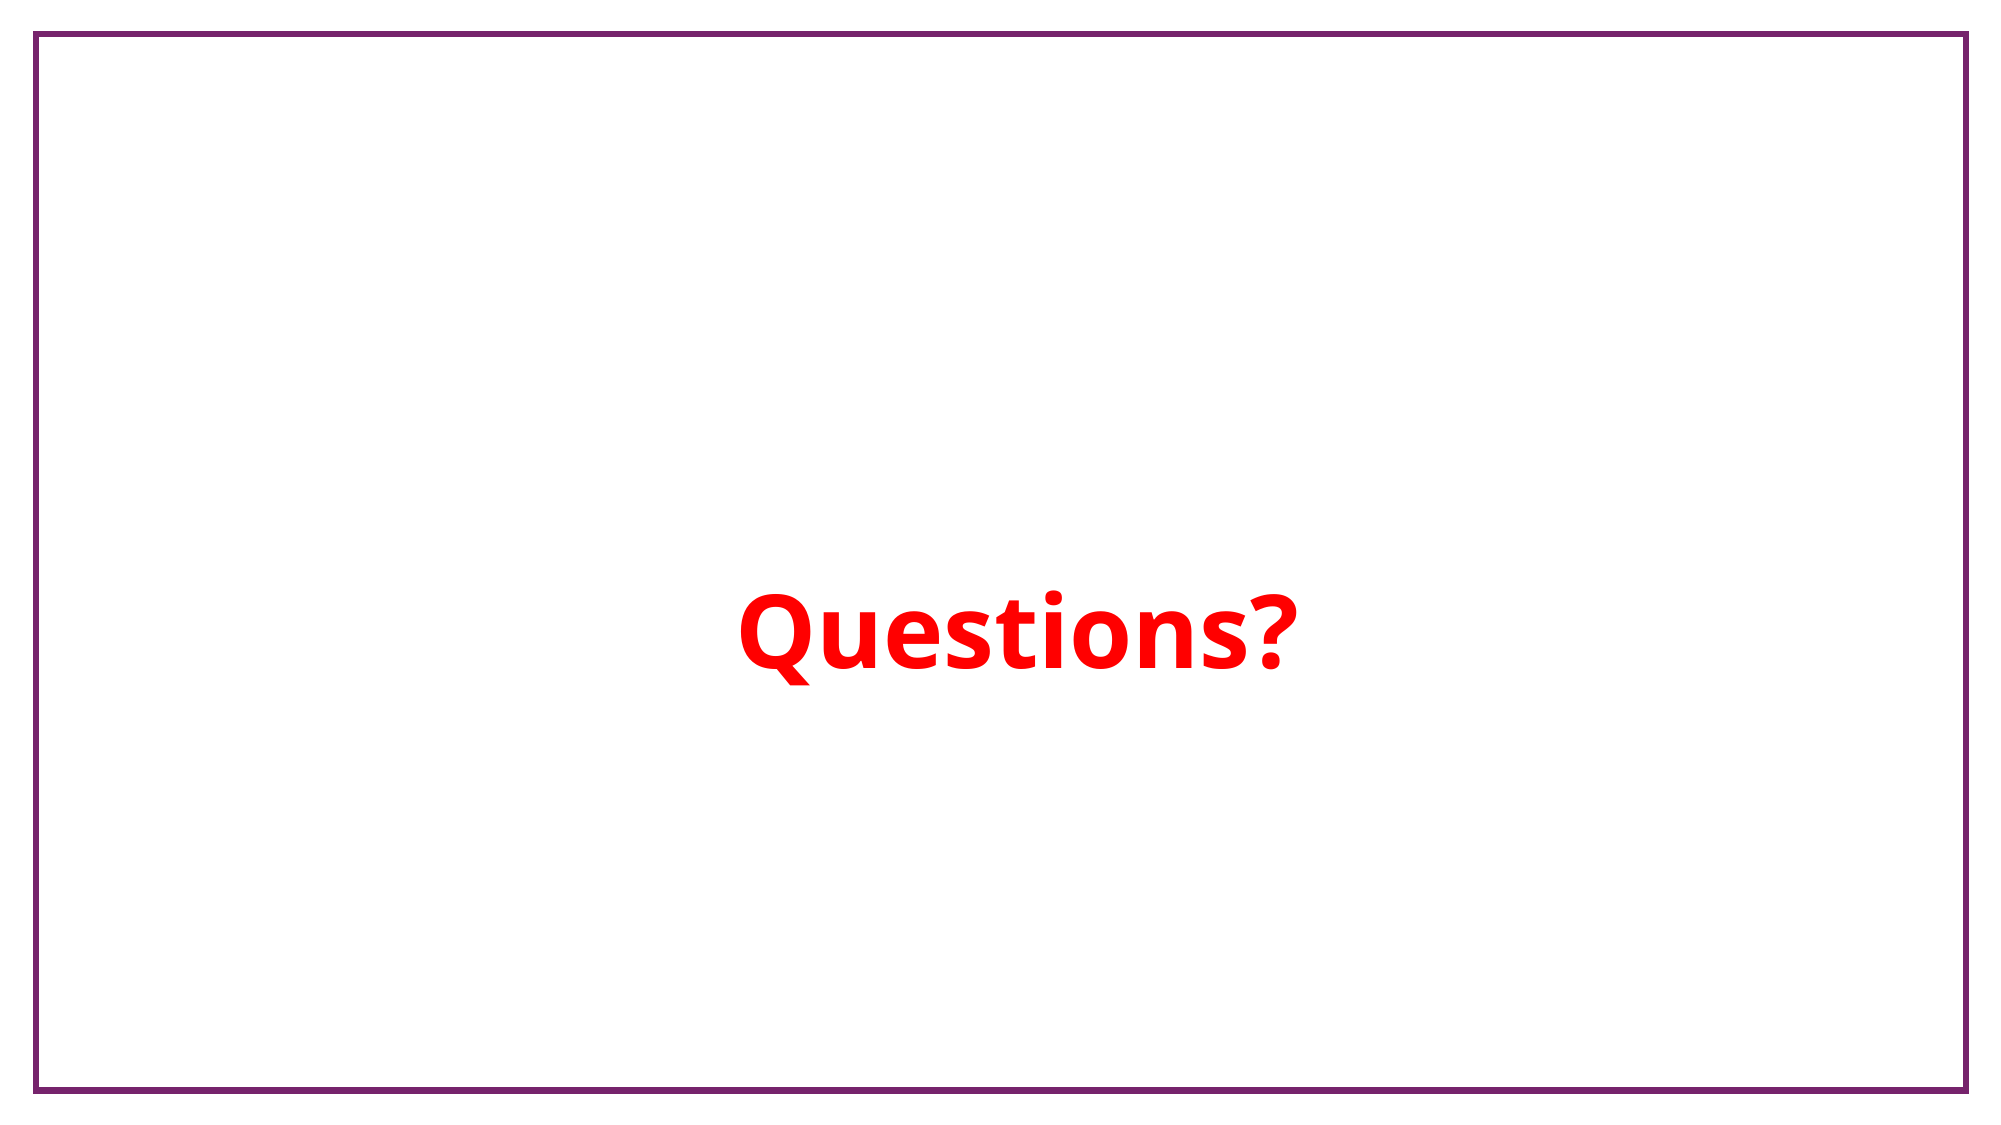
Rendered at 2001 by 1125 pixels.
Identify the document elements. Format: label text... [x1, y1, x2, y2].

title Questions? [400, 350, 1634, 743]
text_box [35, 33, 1967, 1092]
